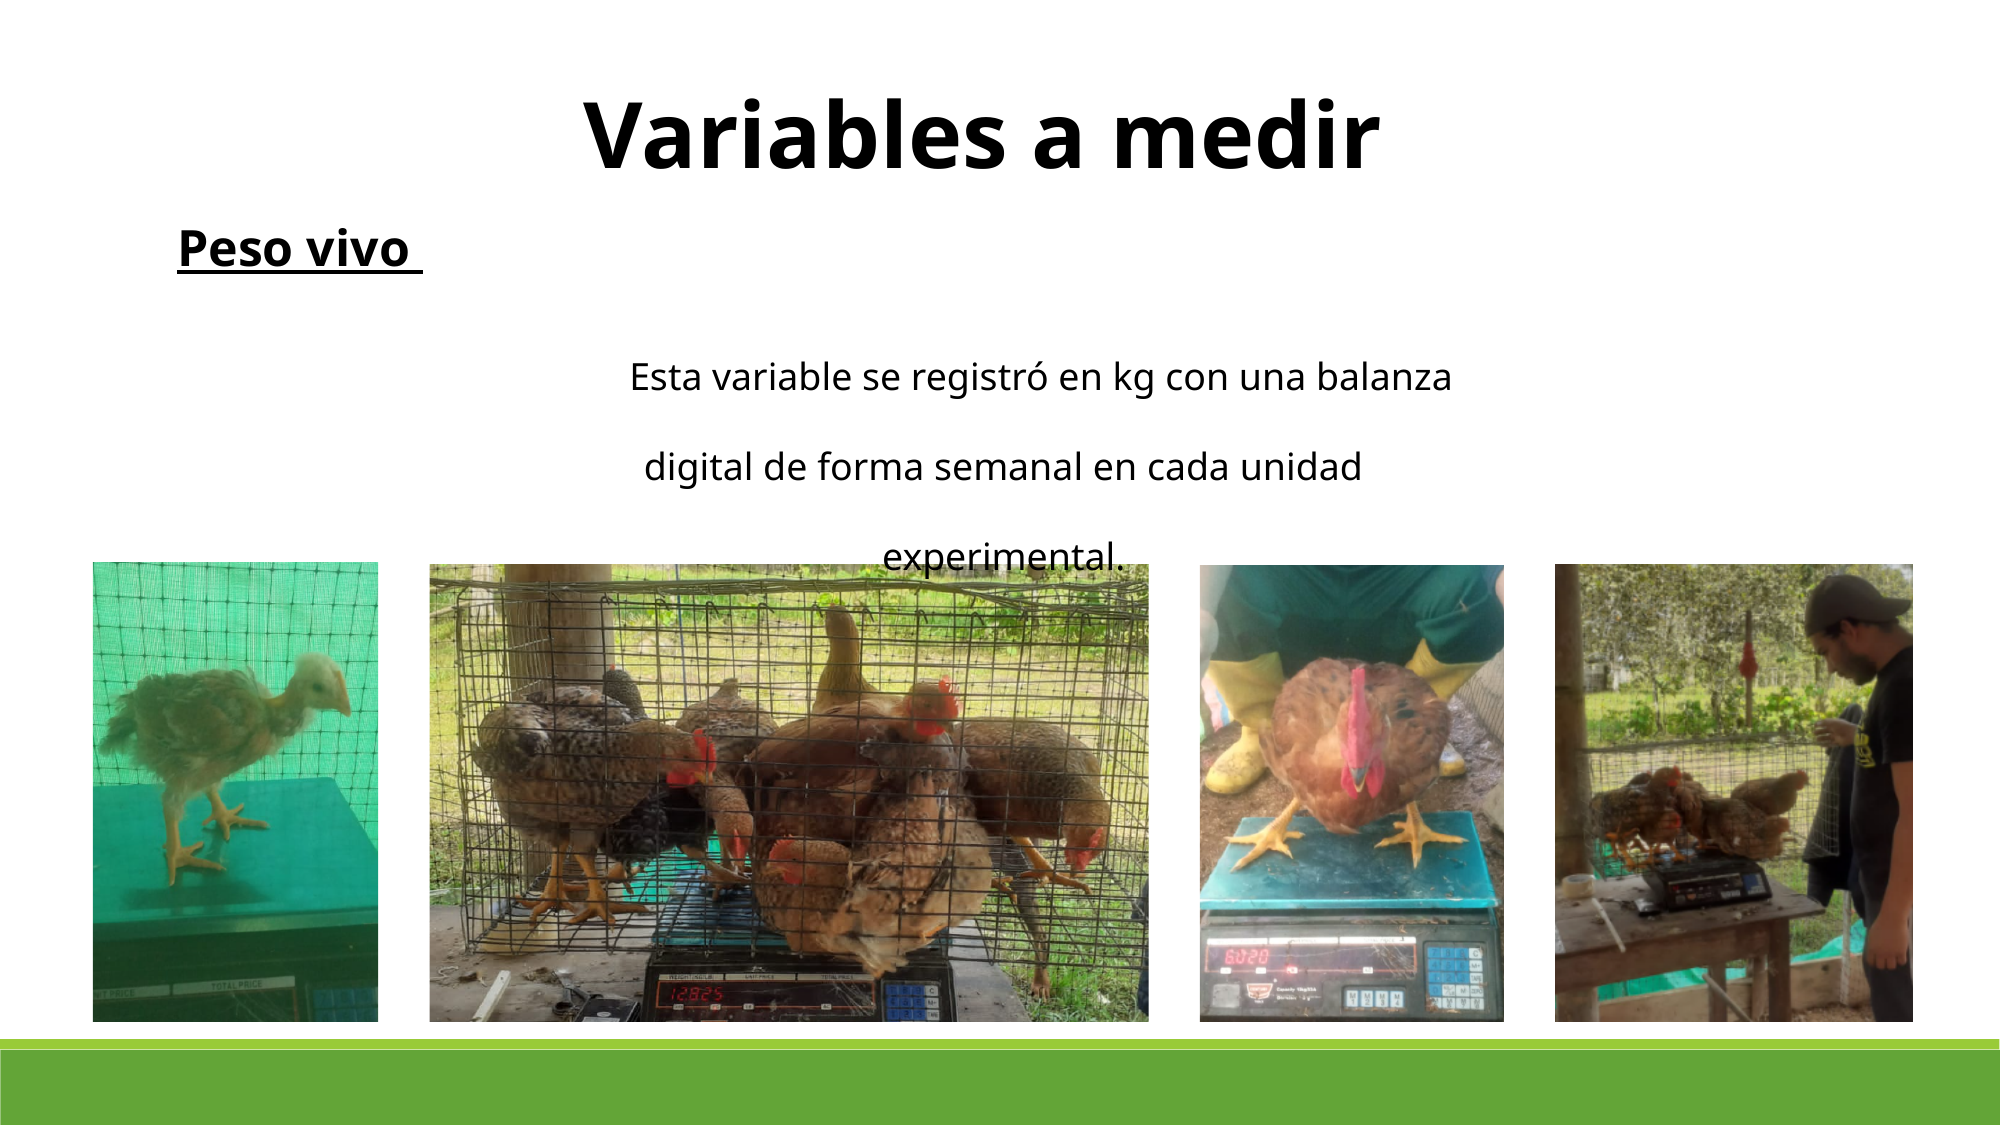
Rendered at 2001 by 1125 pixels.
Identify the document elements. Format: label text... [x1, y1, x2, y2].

picture [1199, 564, 1505, 1022]
text_box Peso vivo [162, 178, 438, 284]
picture [92, 561, 379, 1022]
text_box Variables a medir [569, 14, 1398, 195]
text_box Esta variable se registró en kg con una balanza digital de forma semanal en cada unidad experimental. [503, 300, 1504, 586]
picture [1554, 564, 1914, 1023]
picture [428, 564, 1150, 1022]
